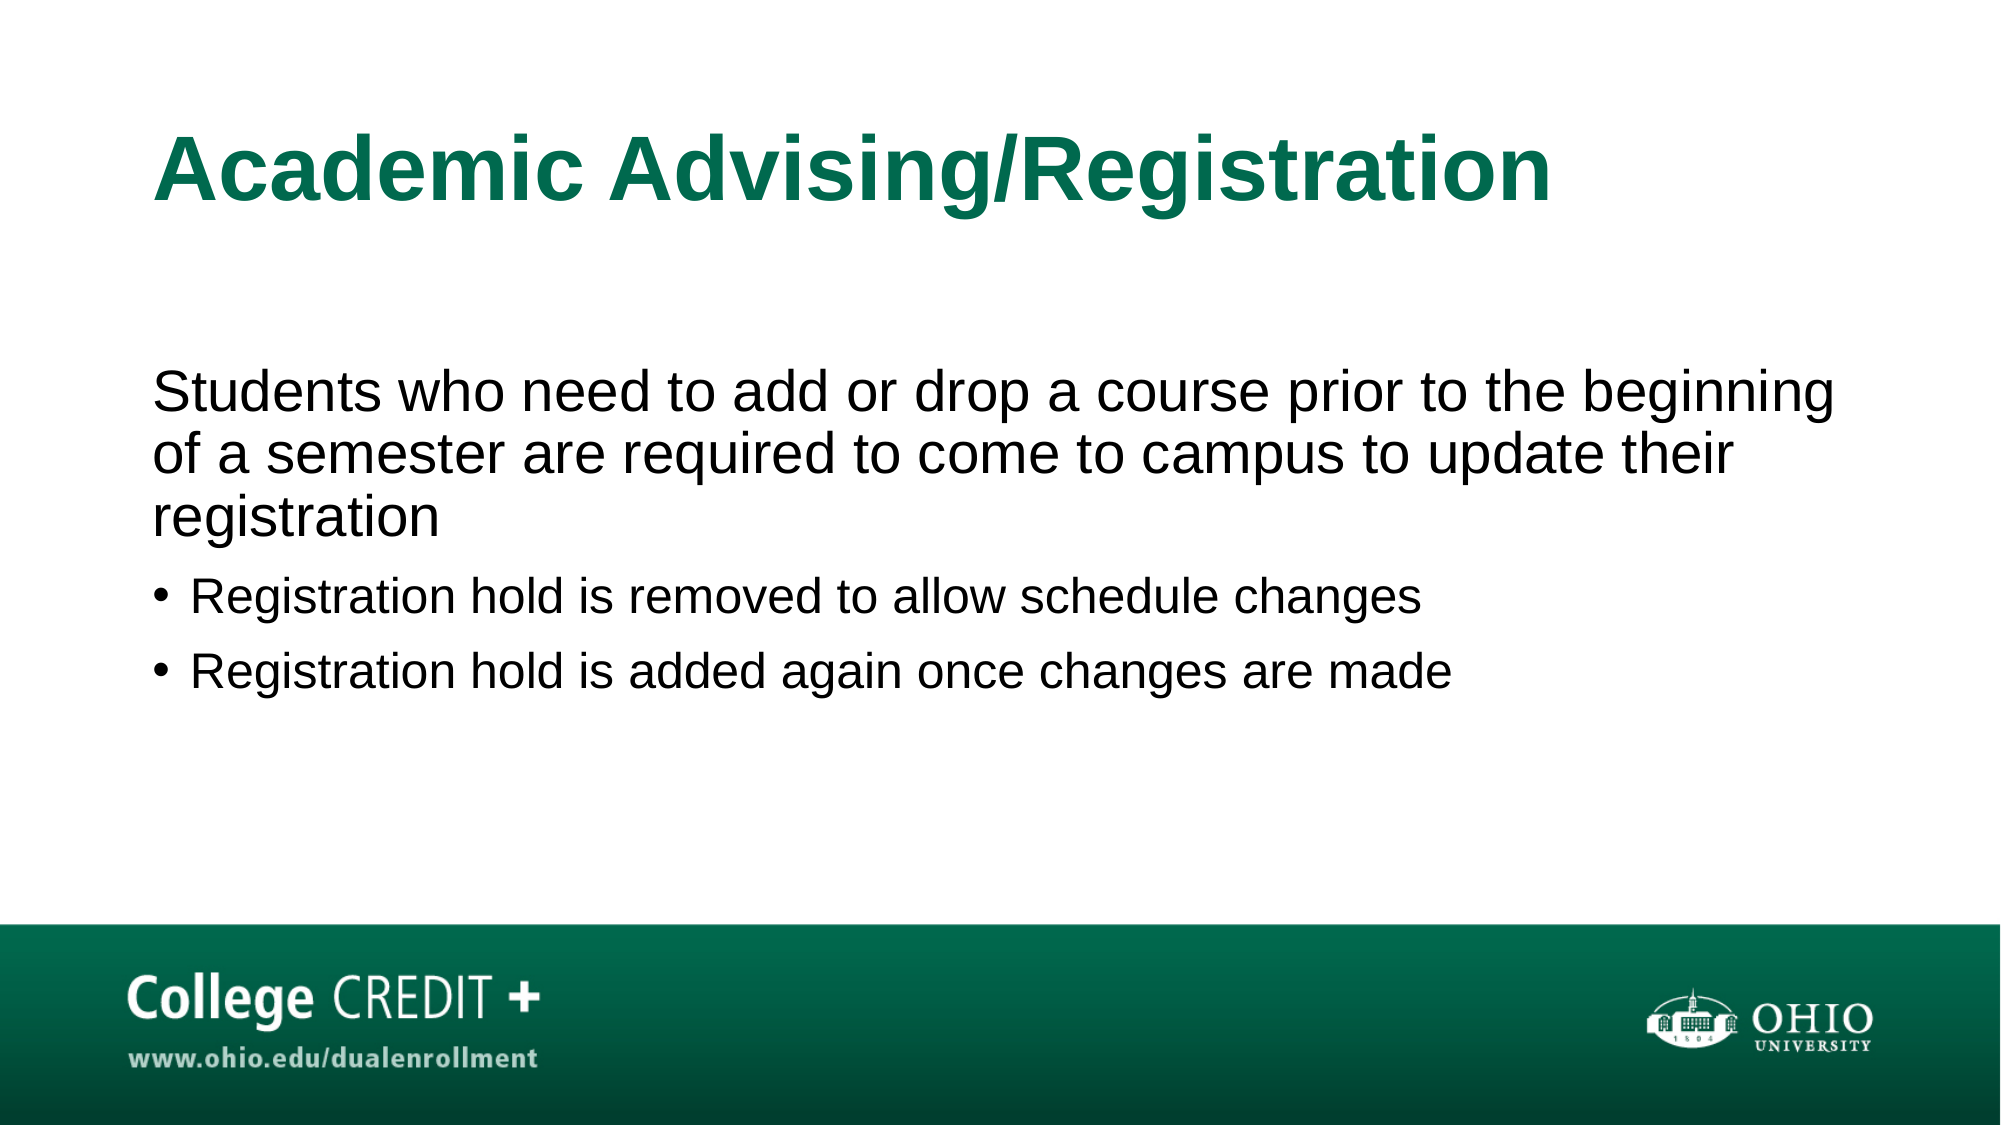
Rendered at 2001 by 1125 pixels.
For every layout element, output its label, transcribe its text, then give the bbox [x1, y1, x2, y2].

title Academic Advising/Registration [137, 113, 1863, 332]
picture [0, 0, 2001, 1125]
list Students who need to add or drop a course prior to the beginning of a semester are required to come to campus to update their registration Registration hold is removed to allow schedule changes Registration hold is added again once changes are made [137, 353, 1863, 842]
